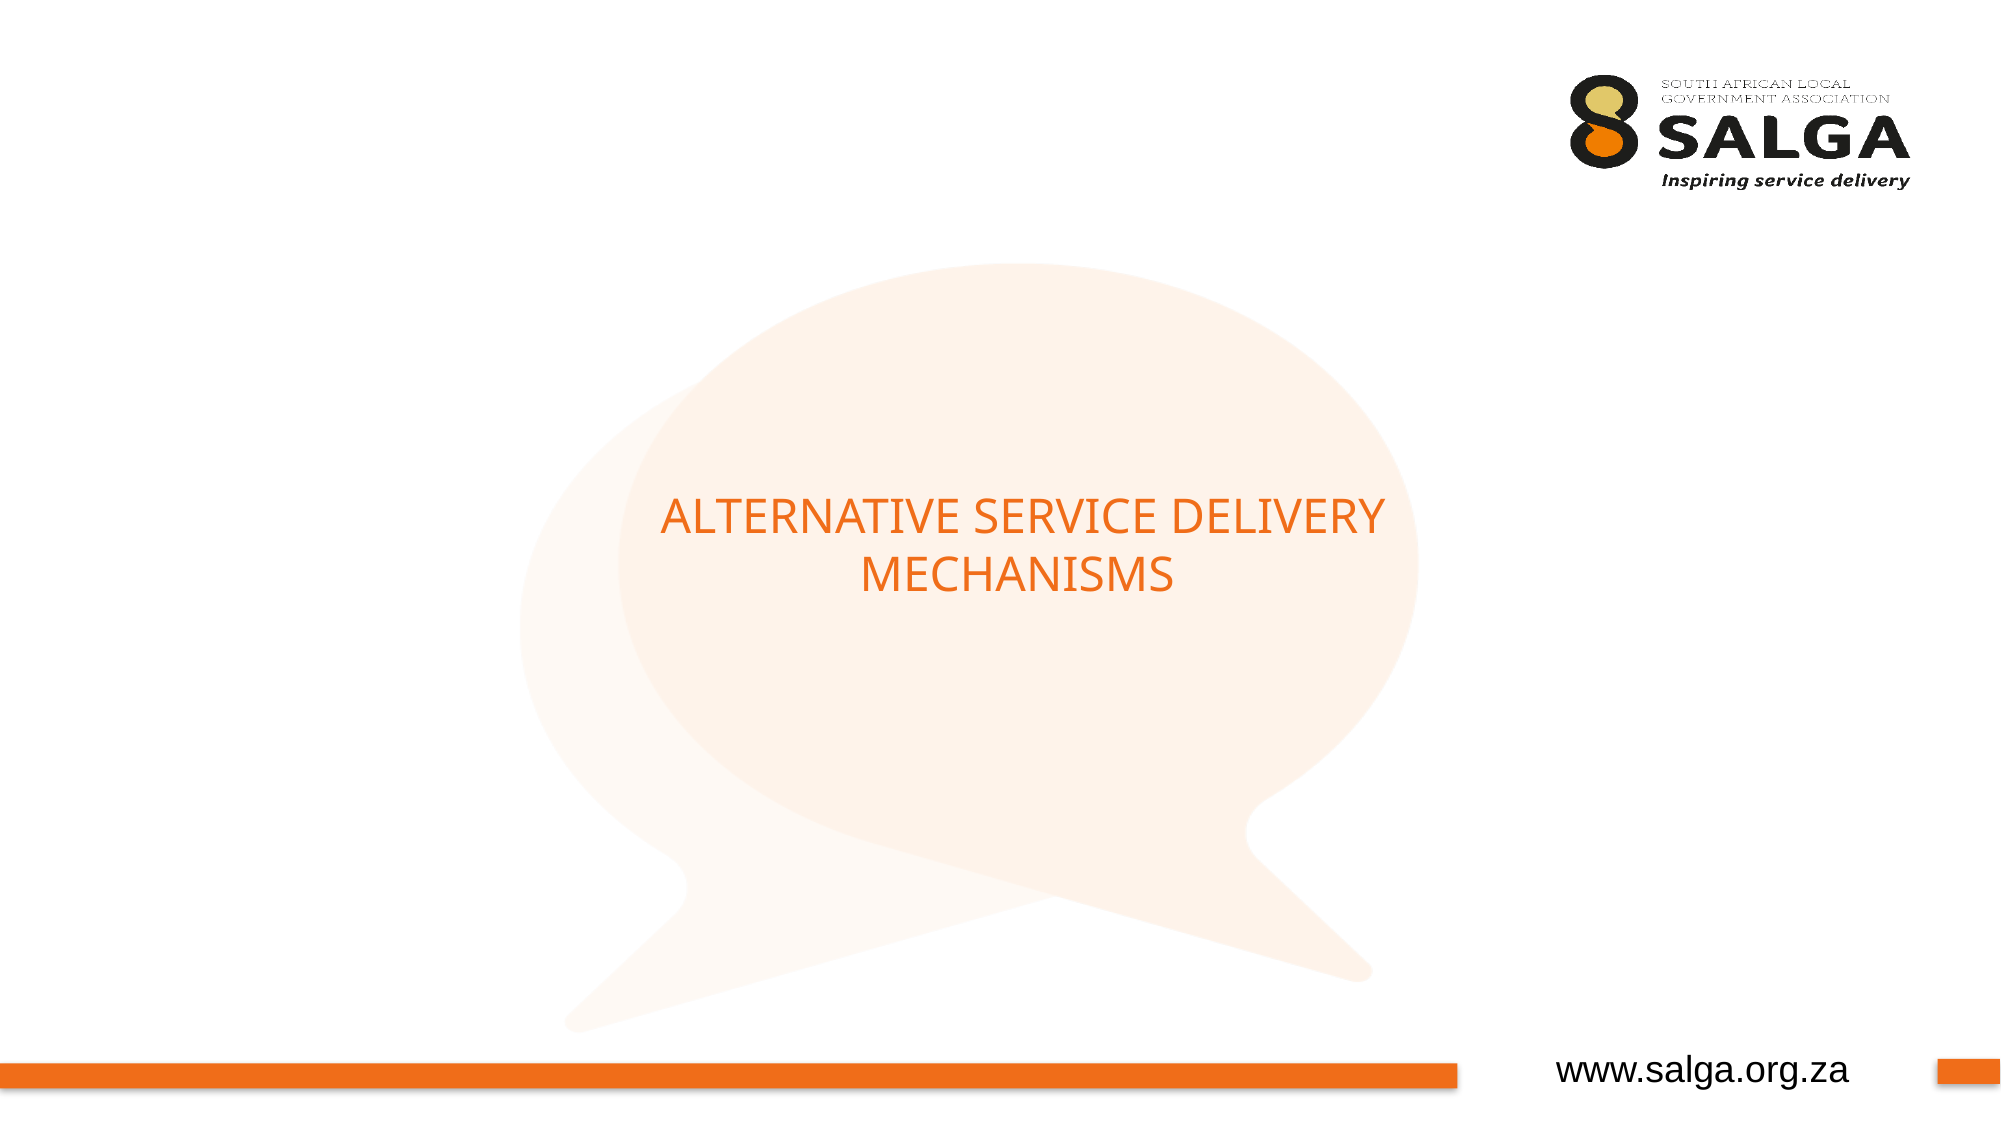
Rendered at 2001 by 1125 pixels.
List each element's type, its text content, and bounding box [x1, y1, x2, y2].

title ALTERNATIVE SERVICE DELIVERY MECHANISMS [567, 477, 1480, 609]
picture [1562, 69, 1919, 198]
picture [391, 223, 1457, 1044]
